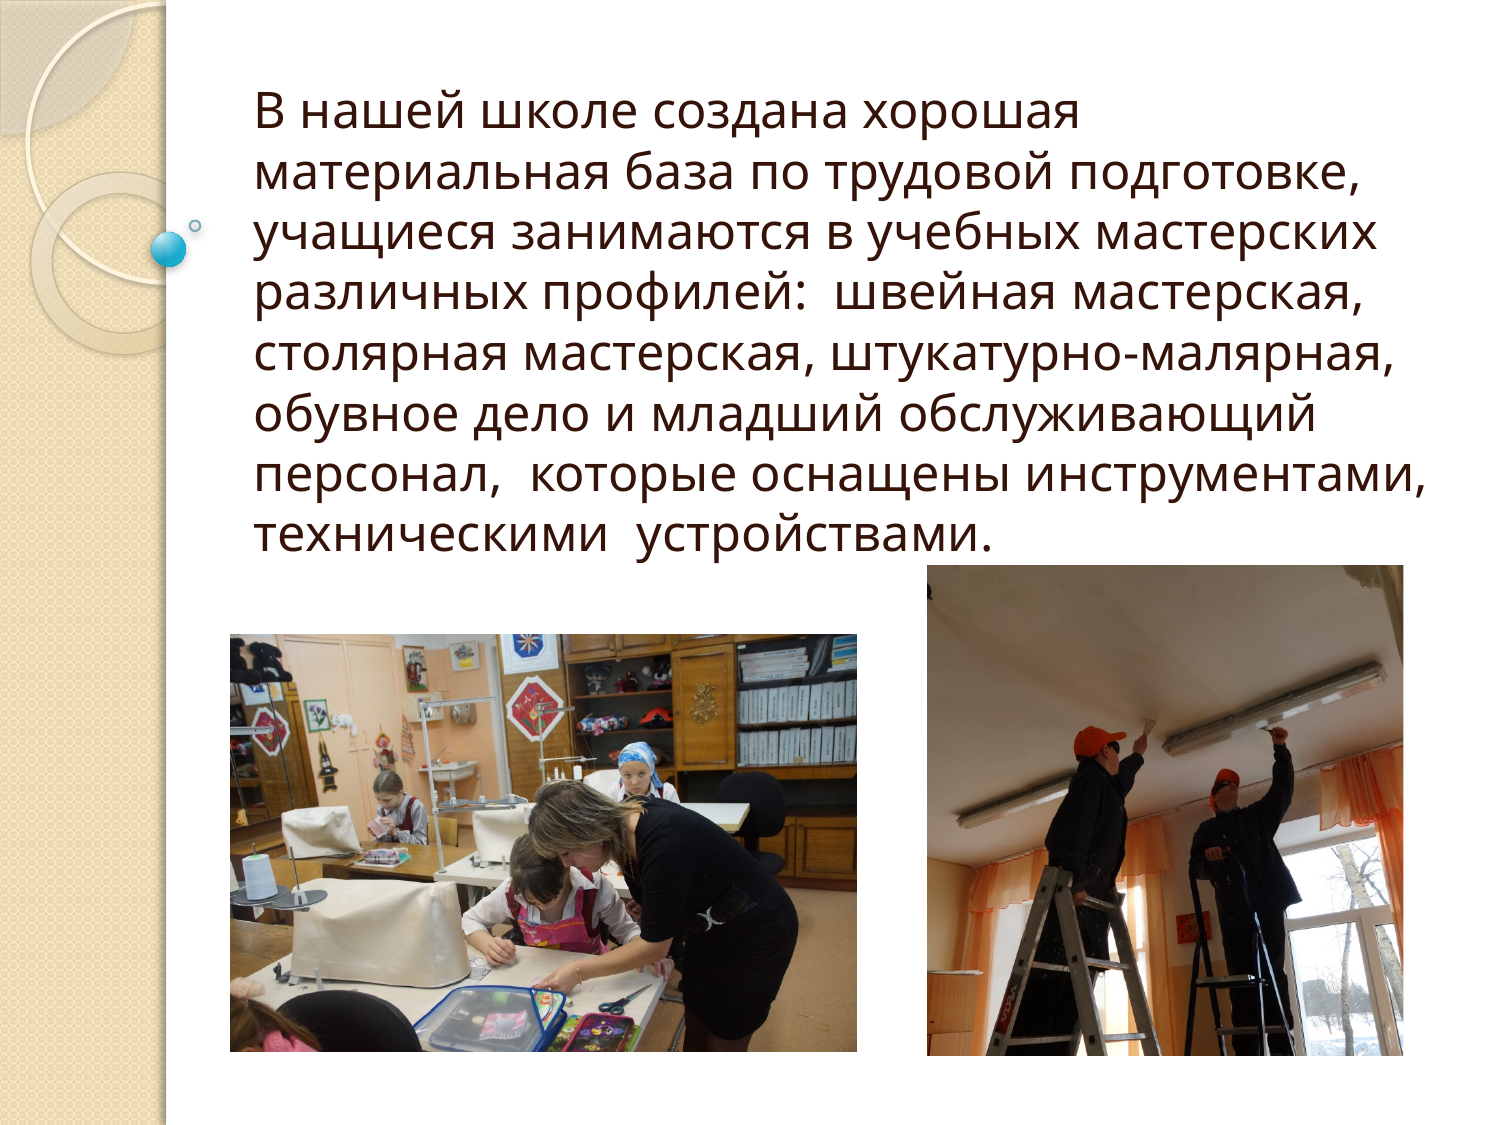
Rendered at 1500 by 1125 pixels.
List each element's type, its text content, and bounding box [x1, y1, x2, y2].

picture [926, 565, 1404, 1056]
subtitle В нашей школе создана хорошая материальная база по трудовой подготовке, учащиеся занимаются в учебных мастерских различных профилей: швейная мастерская, столярная мастерская, штукатурно-малярная, обувное дело и младший обслуживающий персонал, которые оснащены инструментами, техническими устройствами. [234, 78, 1450, 657]
picture [229, 634, 857, 1053]
